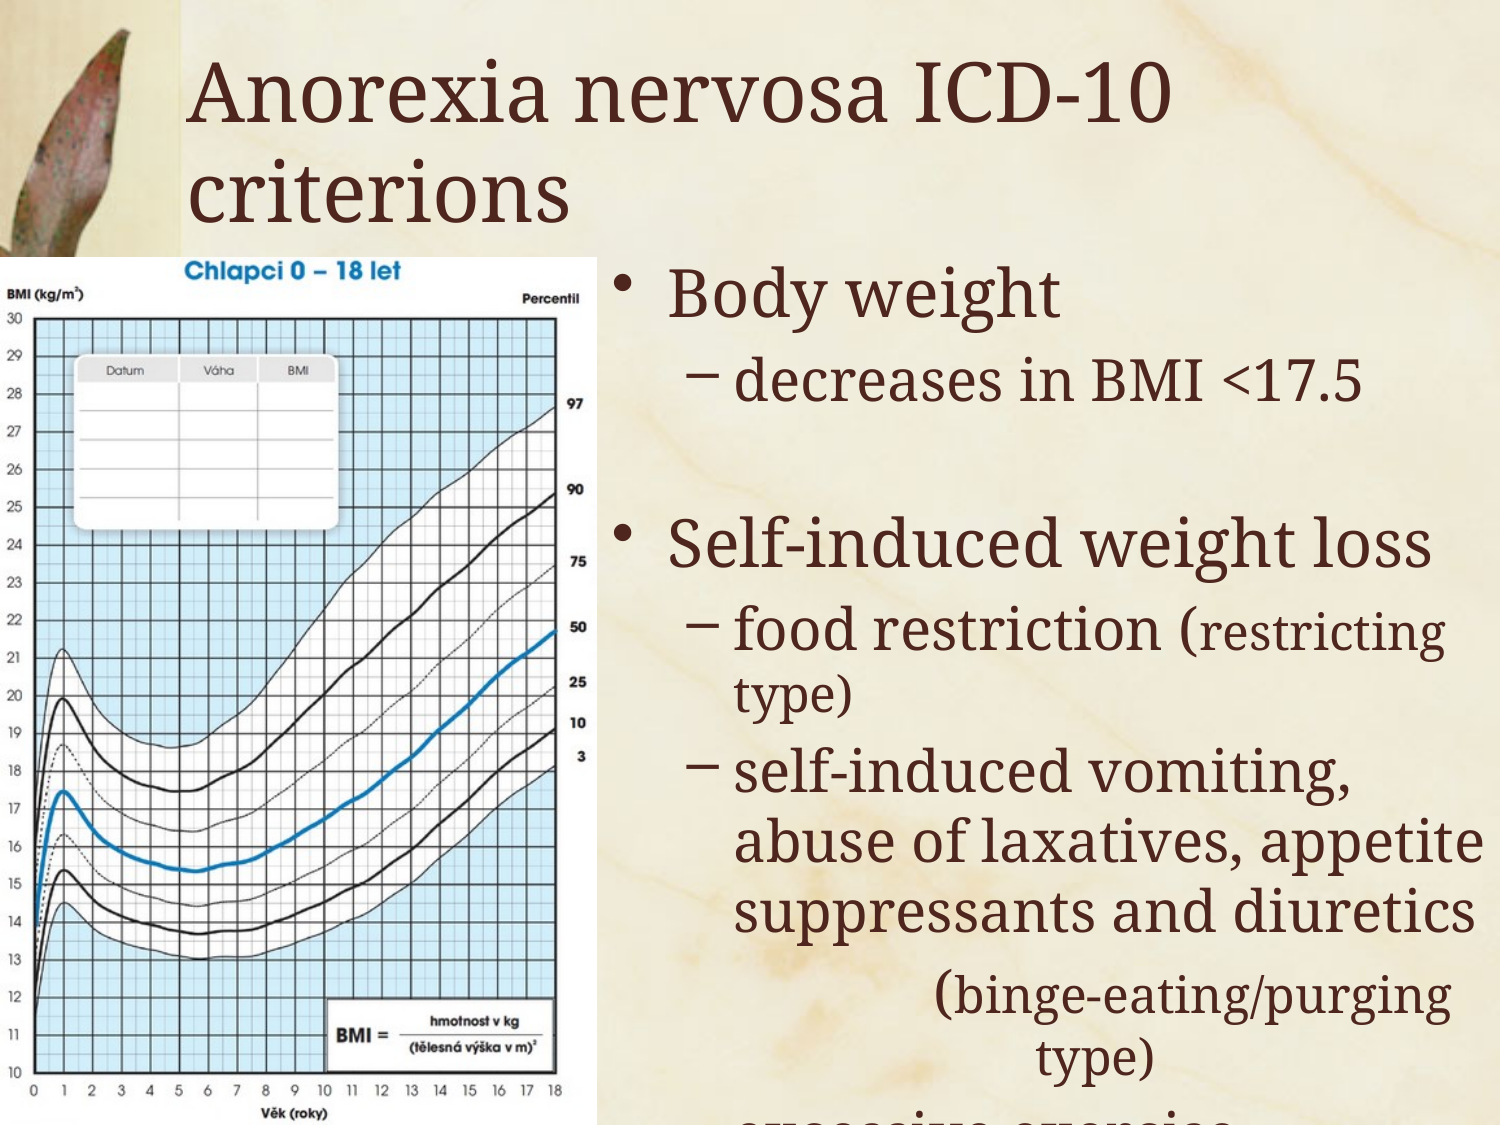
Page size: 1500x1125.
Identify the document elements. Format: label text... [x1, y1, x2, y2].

list Body weight decreases in BMI <17.5 Self-induced weight loss food restriction (restricting type) self-induced vomiting, abuse of laxatives, appetite suppressants and diuretics (binge-eating/purging type) excessive exercise [596, 243, 1500, 1022]
picture [0, 0, 1500, 1125]
title Anorexia nervosa ICD-10 criterions [171, 45, 1425, 233]
